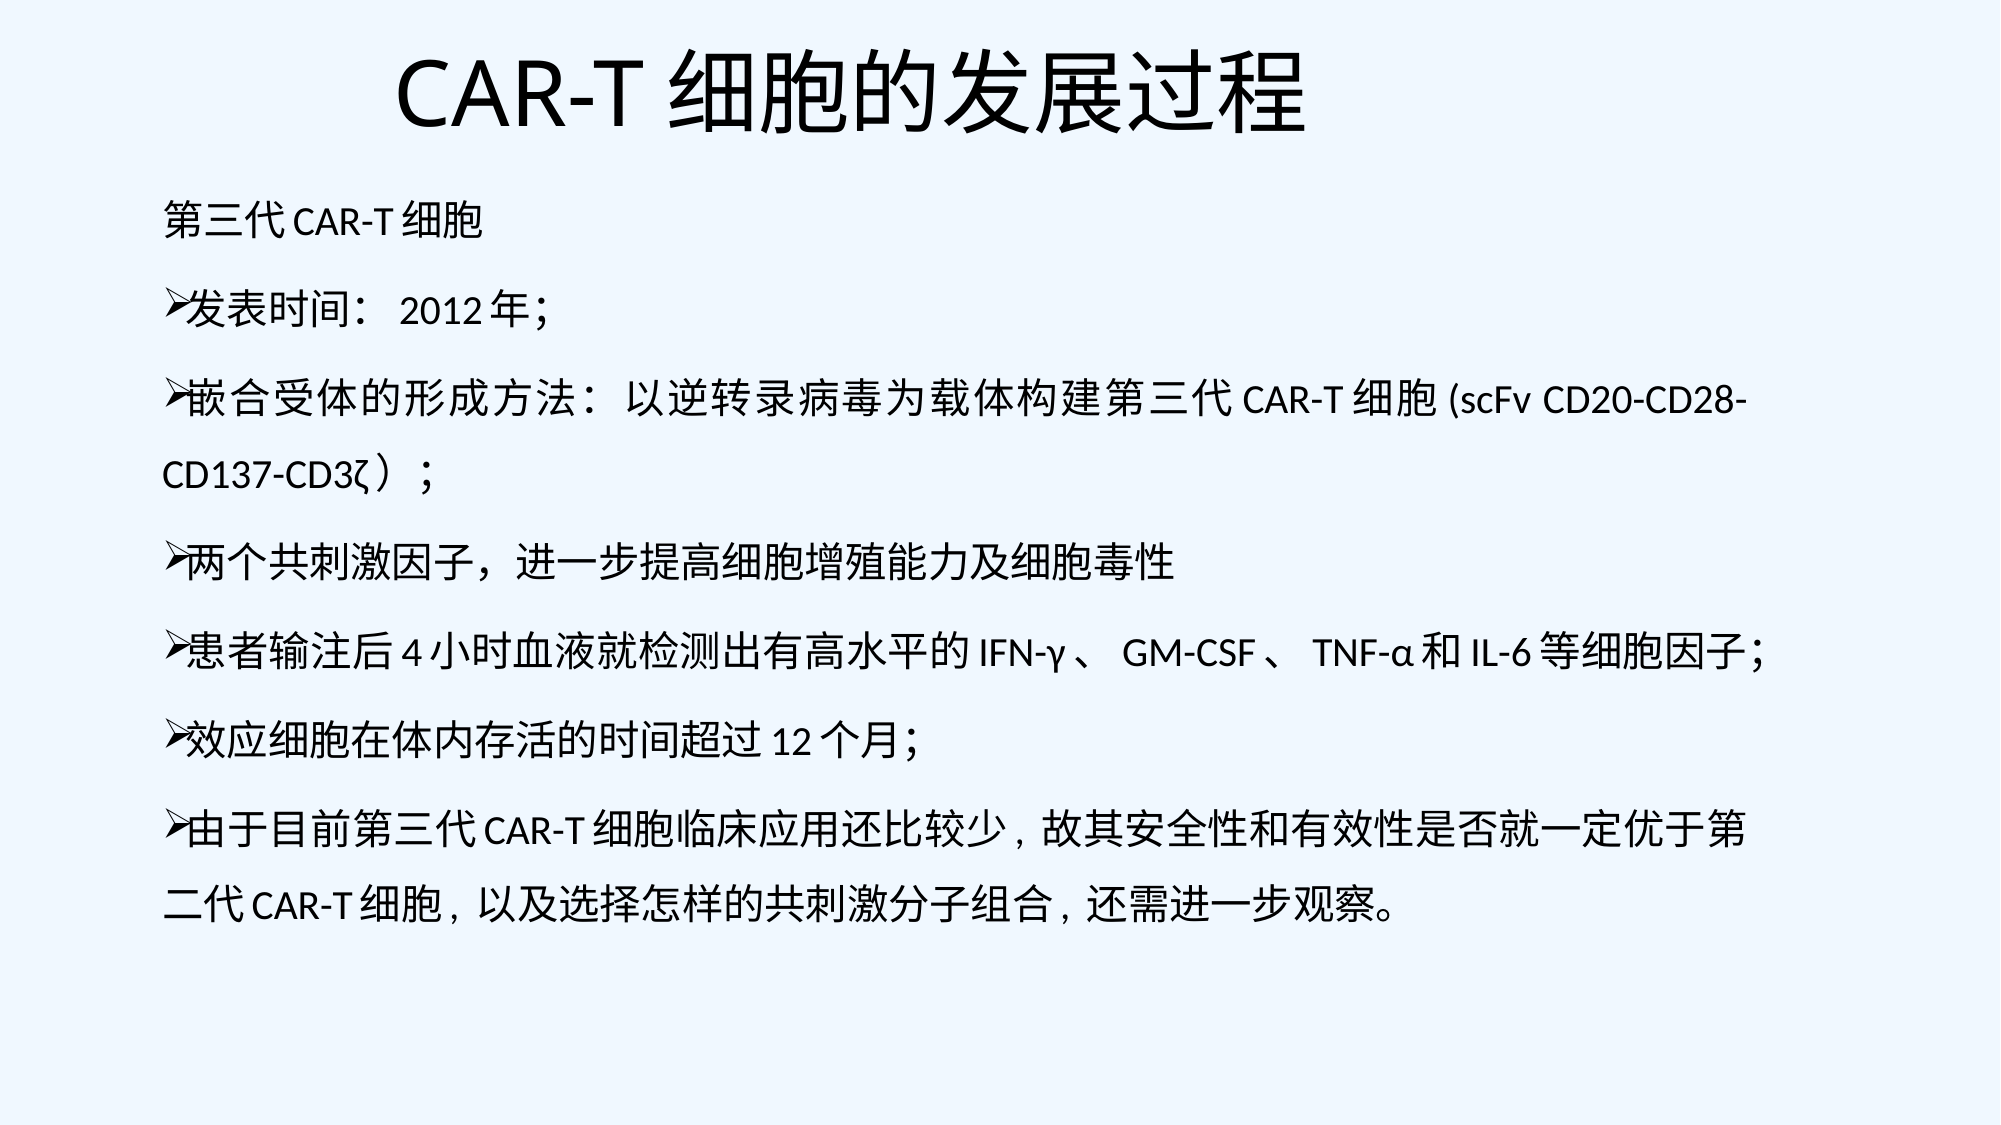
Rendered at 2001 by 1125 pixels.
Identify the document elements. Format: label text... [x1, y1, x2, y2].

title CAR-T细胞的发展过程 [378, 31, 1642, 161]
list 第三代CAR-T细胞 发表时间：2012年； 嵌合受体的形成方法：以逆转录病毒为载体构建第三代CAR-T细胞(scFv CD20-CD28-CD137-CD3ζ）； 两个共刺激因子，进一步提高细胞增殖能力及细胞毒性 患者输注后4小时血液就检测出有高水平的IFN-γ、GM-CSF、TNF-α和IL-6等细胞因子； 效应细胞在体内存活的时间超过12个月； 由于目前第三代CAR-T细胞临床应用还比较少, 故其安全性和有效性是否就一定优于第二代CAR-T细胞, 以及选择怎样的共刺激分子组合, 还需进一步观察。 [147, 161, 1763, 1010]
